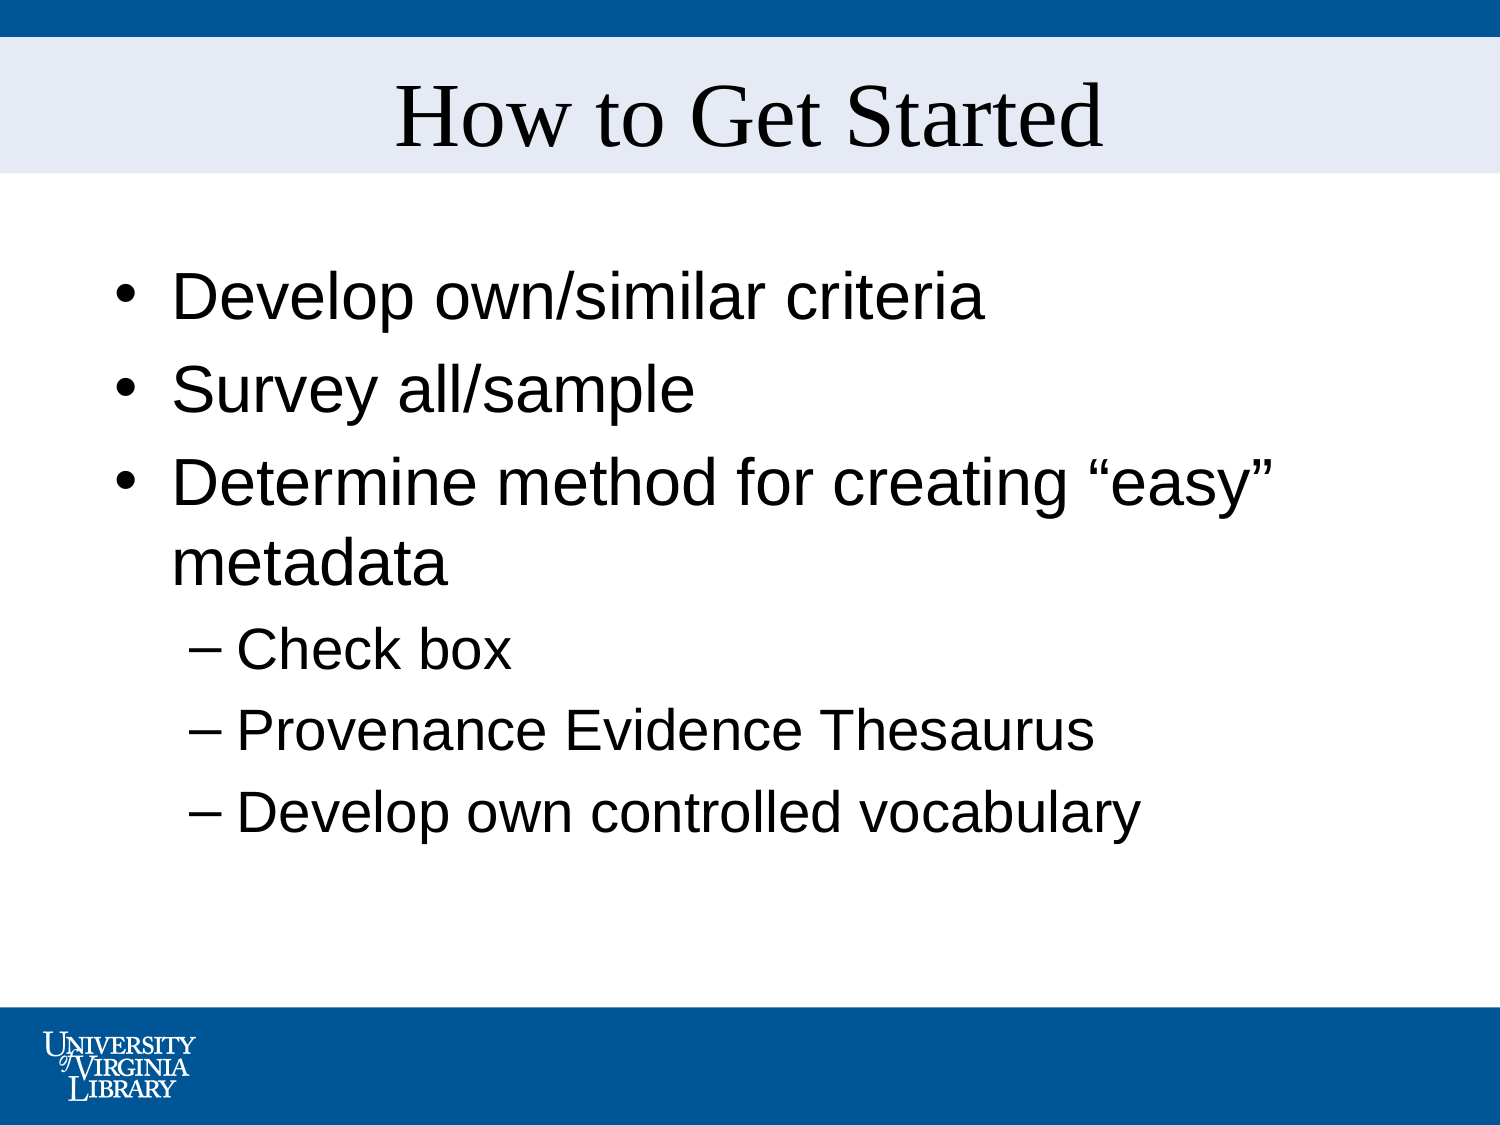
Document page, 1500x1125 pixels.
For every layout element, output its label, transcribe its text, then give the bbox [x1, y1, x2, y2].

title How to Get Started [75, 45, 1425, 175]
picture [0, 0, 1500, 1125]
list Develop own/similar criteria Survey all/sample Determine method for creating “easy” metadata Check box Provenance Evidence Thesaurus Develop own controlled vocabulary [99, 245, 1450, 988]
